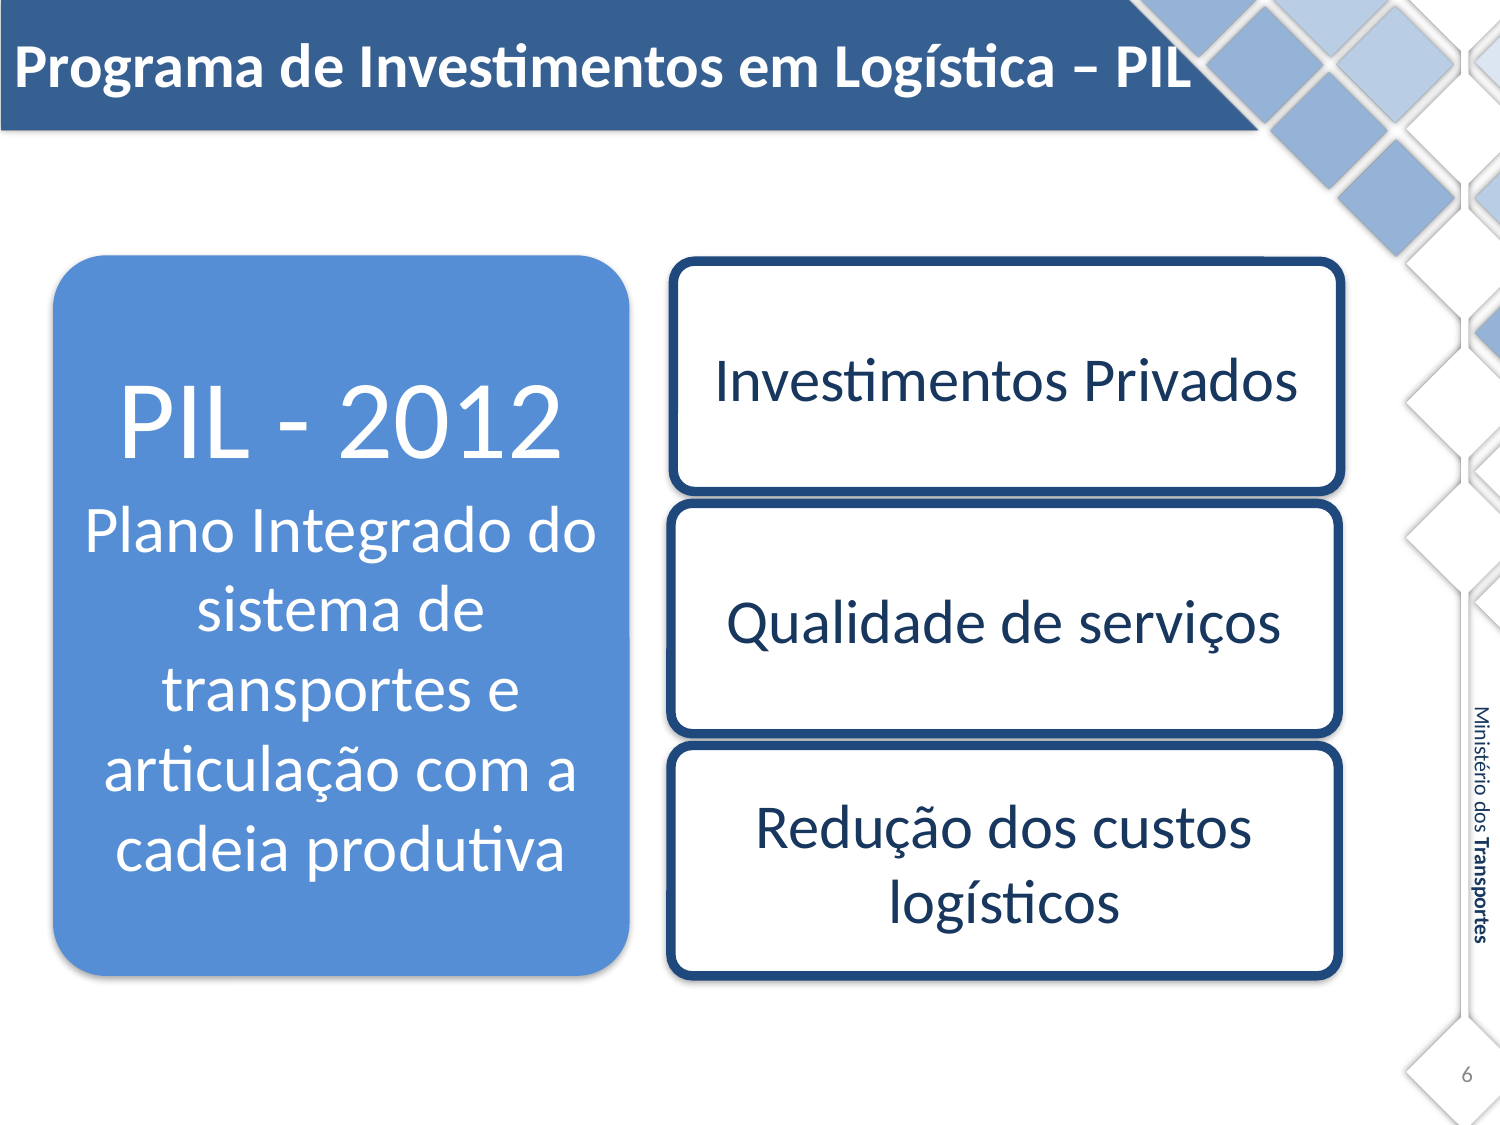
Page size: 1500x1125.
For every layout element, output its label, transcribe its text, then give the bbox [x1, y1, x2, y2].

picture [0, 0, 1500, 1125]
text_box Programa de Investimentos em Logística – PIL [0, 17, 1300, 108]
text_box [52, 255, 1341, 977]
